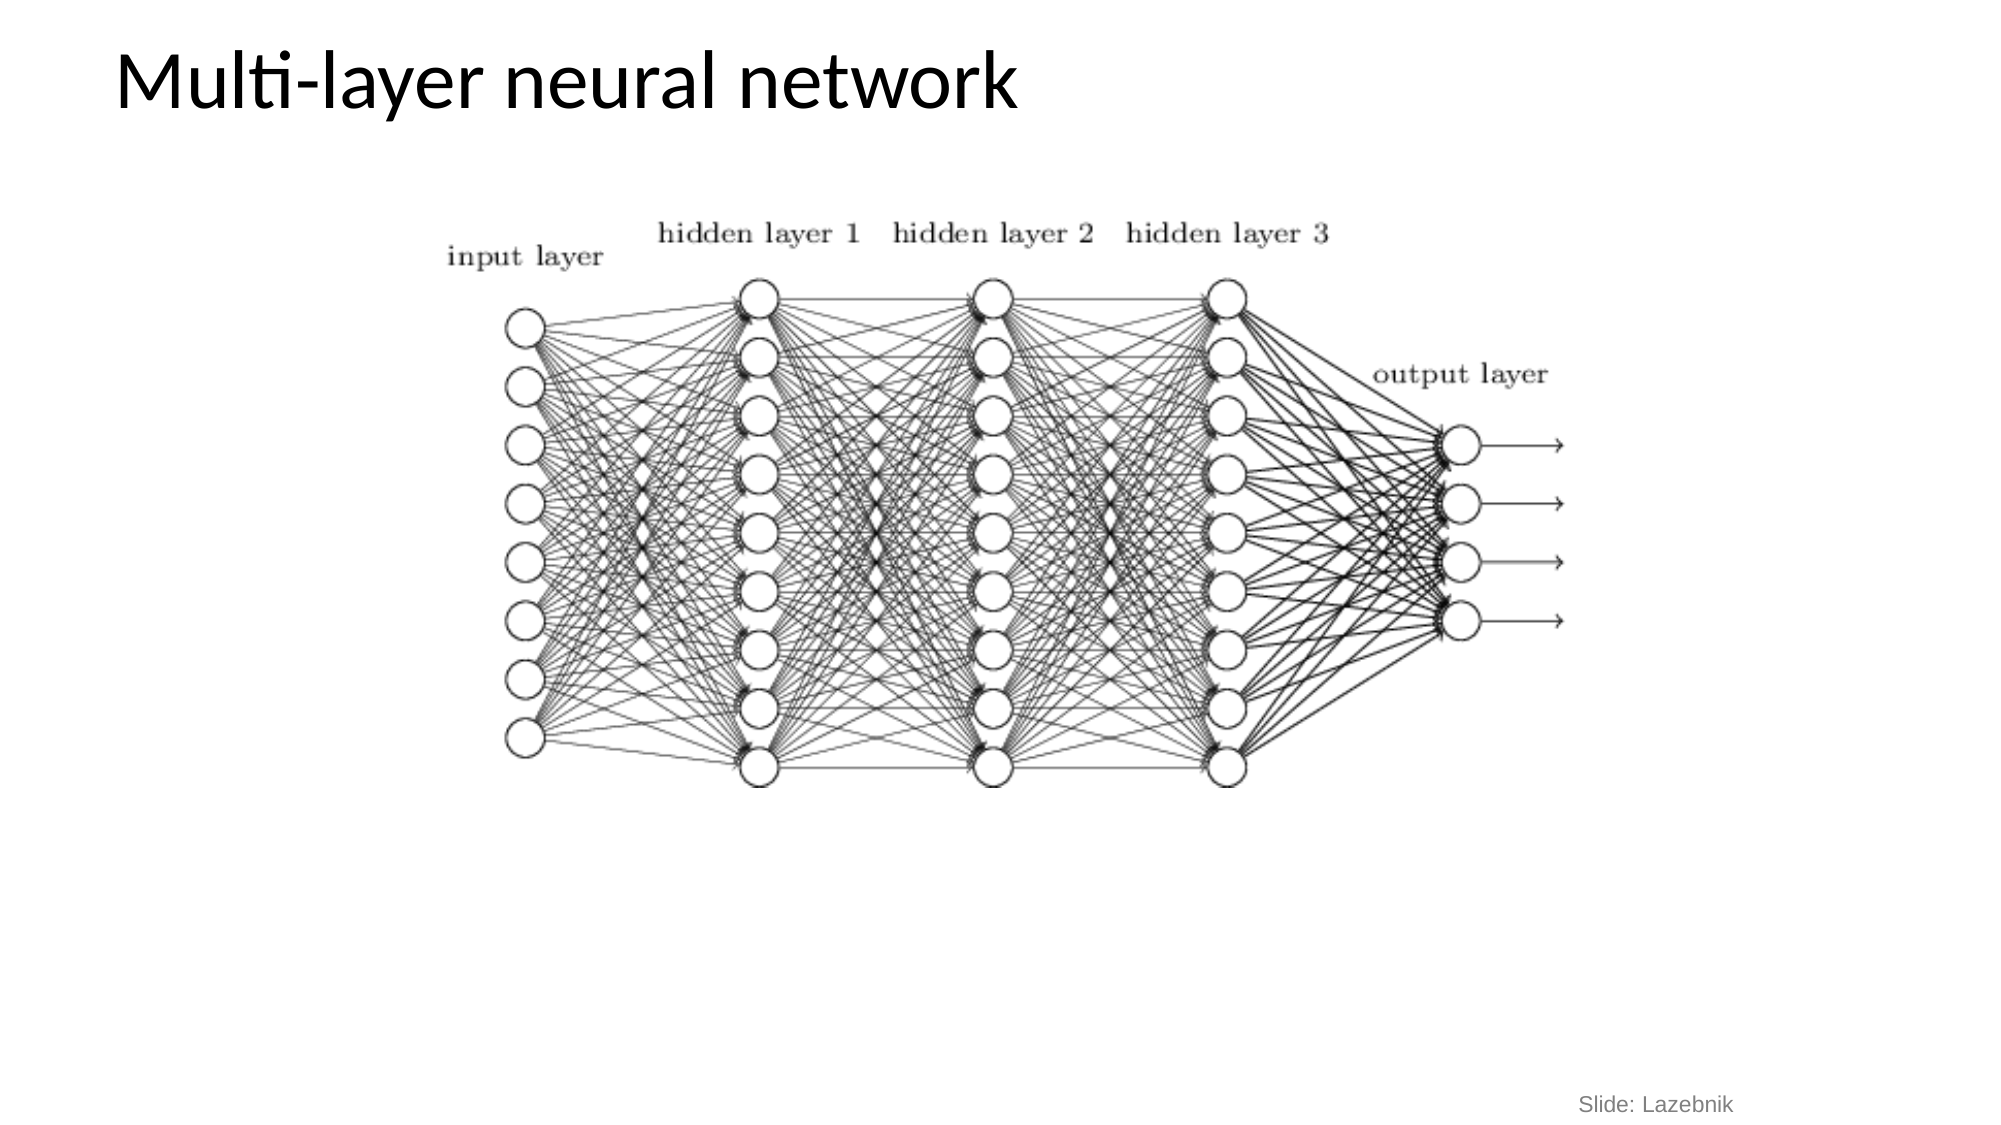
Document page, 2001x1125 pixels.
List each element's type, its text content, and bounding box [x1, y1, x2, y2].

picture [437, 212, 1592, 788]
text_box Slide: Lazebnik [1563, 1082, 1749, 1125]
title Multi-layer neural network [99, 0, 1900, 150]
